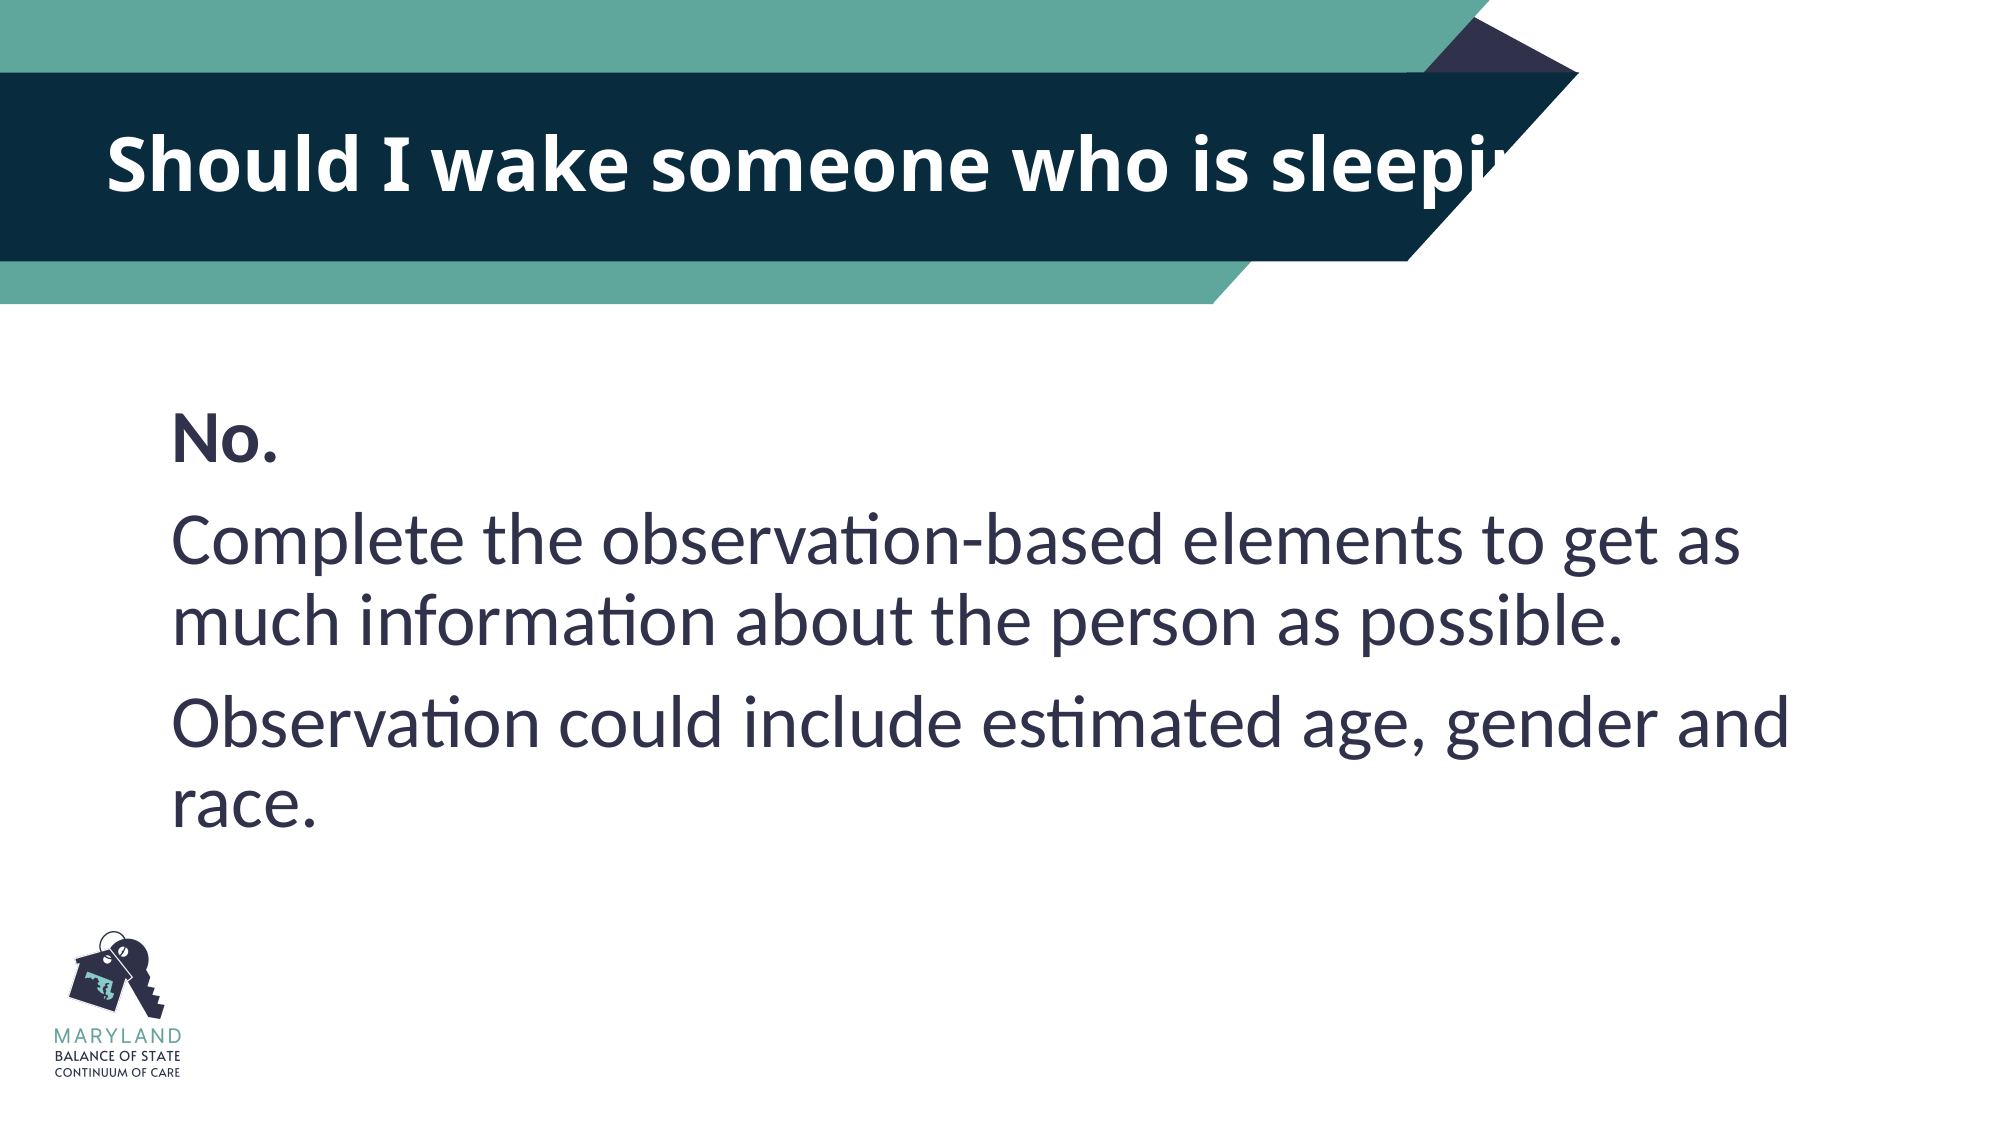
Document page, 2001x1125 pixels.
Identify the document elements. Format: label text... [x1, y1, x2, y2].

title Should I wake someone who is sleeping? [91, 58, 1816, 276]
picture [0, 887, 235, 1123]
list No. Complete the observation-based elements to get as much information about the person as possible. Observation could include estimated age, gender and race. [137, 299, 1863, 1014]
